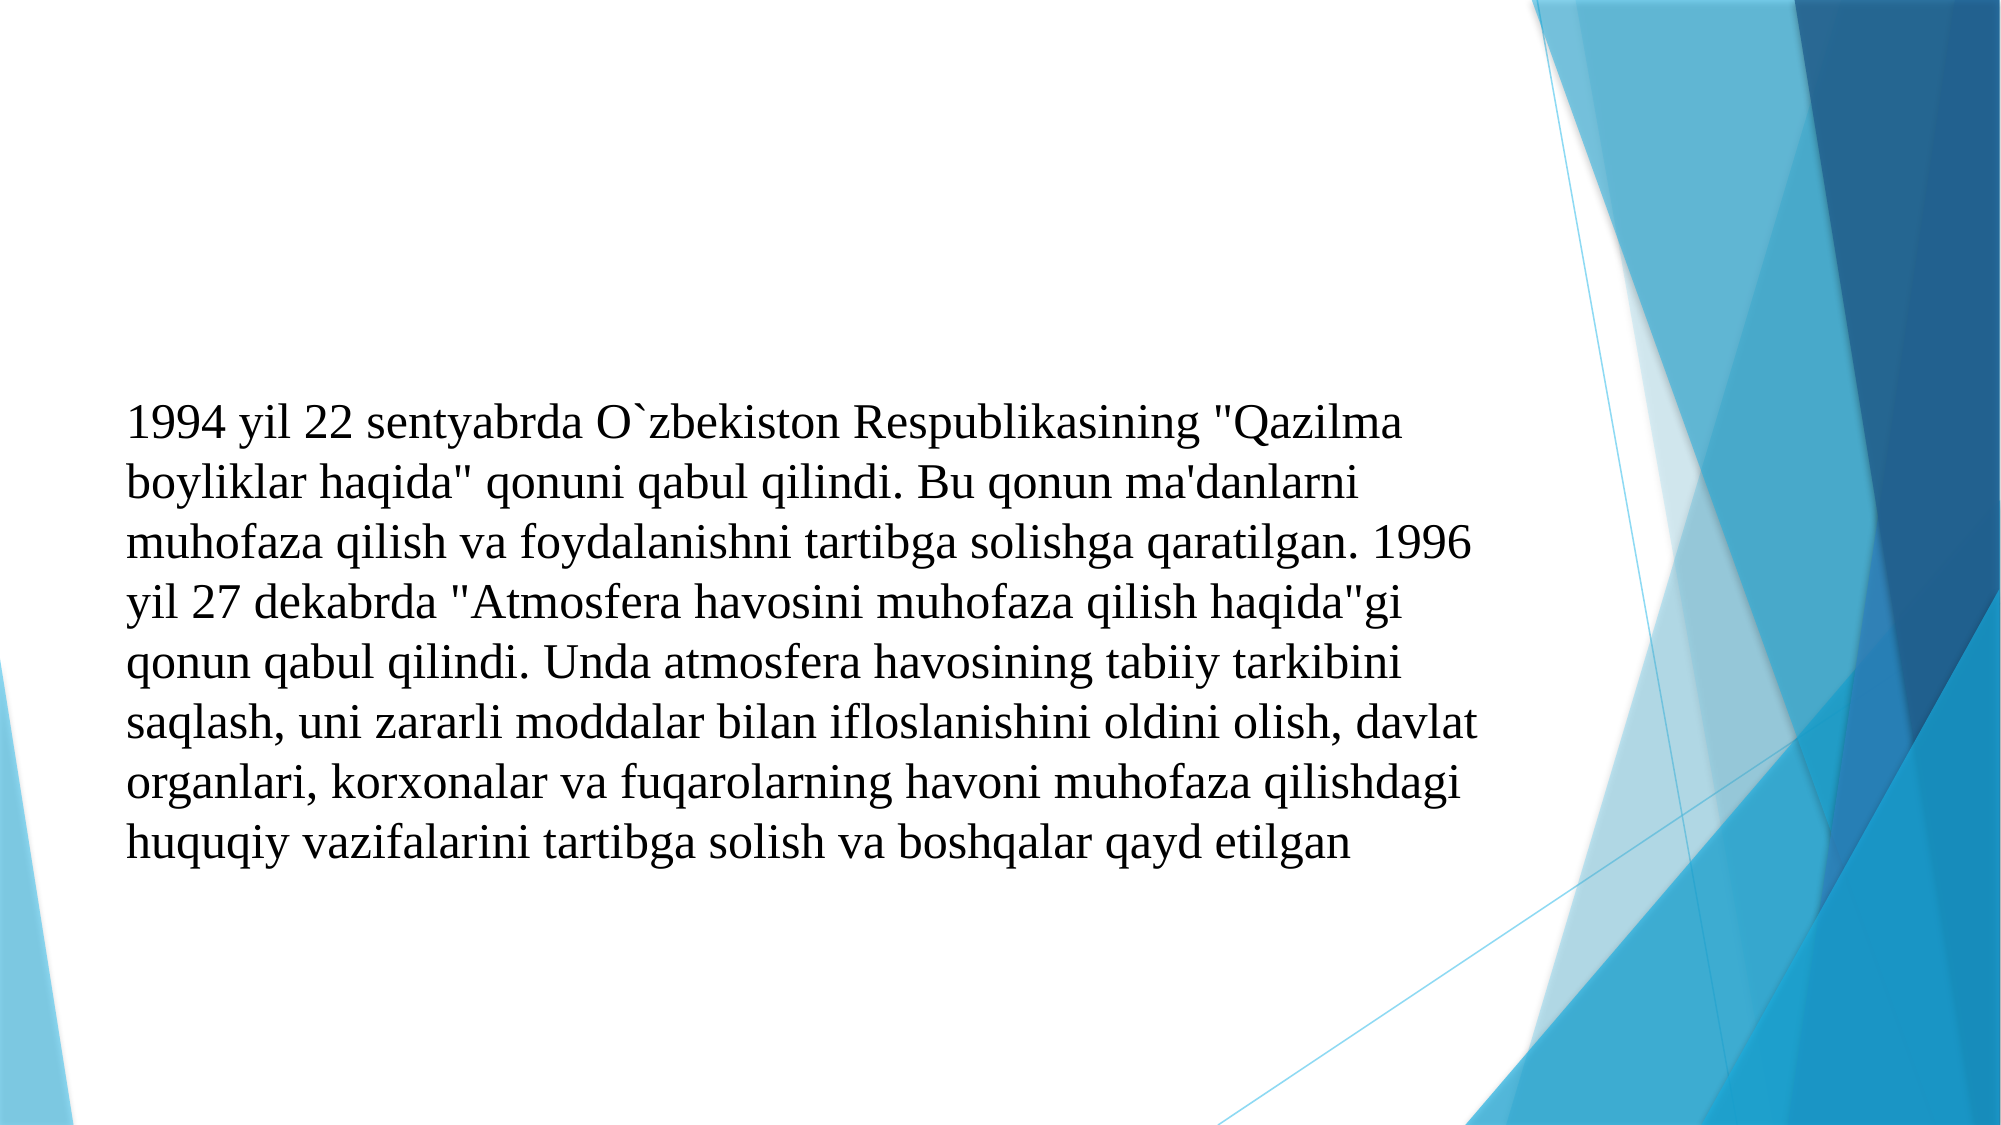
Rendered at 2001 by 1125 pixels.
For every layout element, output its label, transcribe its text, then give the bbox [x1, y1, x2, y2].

title 1994 yil 22 sentyabrda O`zbekiston Respublikasining "Qazilma boyliklar haqida" qonuni qabul qilindi. Bu qonun ma'danlarni muhofaza qilish va foydalanishni tartibga solishga qaratilgan. 1996 yil 27 dekabrda "Atmosfera havosini muhofaza qilish haqida"gi qonun qabul qilindi. Unda atmosfera havosining tabiiy tarkibini saqlash, uni zararli moddalar bilan ifloslanishini oldini olish, davlat organlari, korxonalar va fuqarolarning havoni muhofaza qilishdagi huquqiy vazifalarini tartibga solish va boshqalar qayd etilgan [111, 17, 1522, 877]
